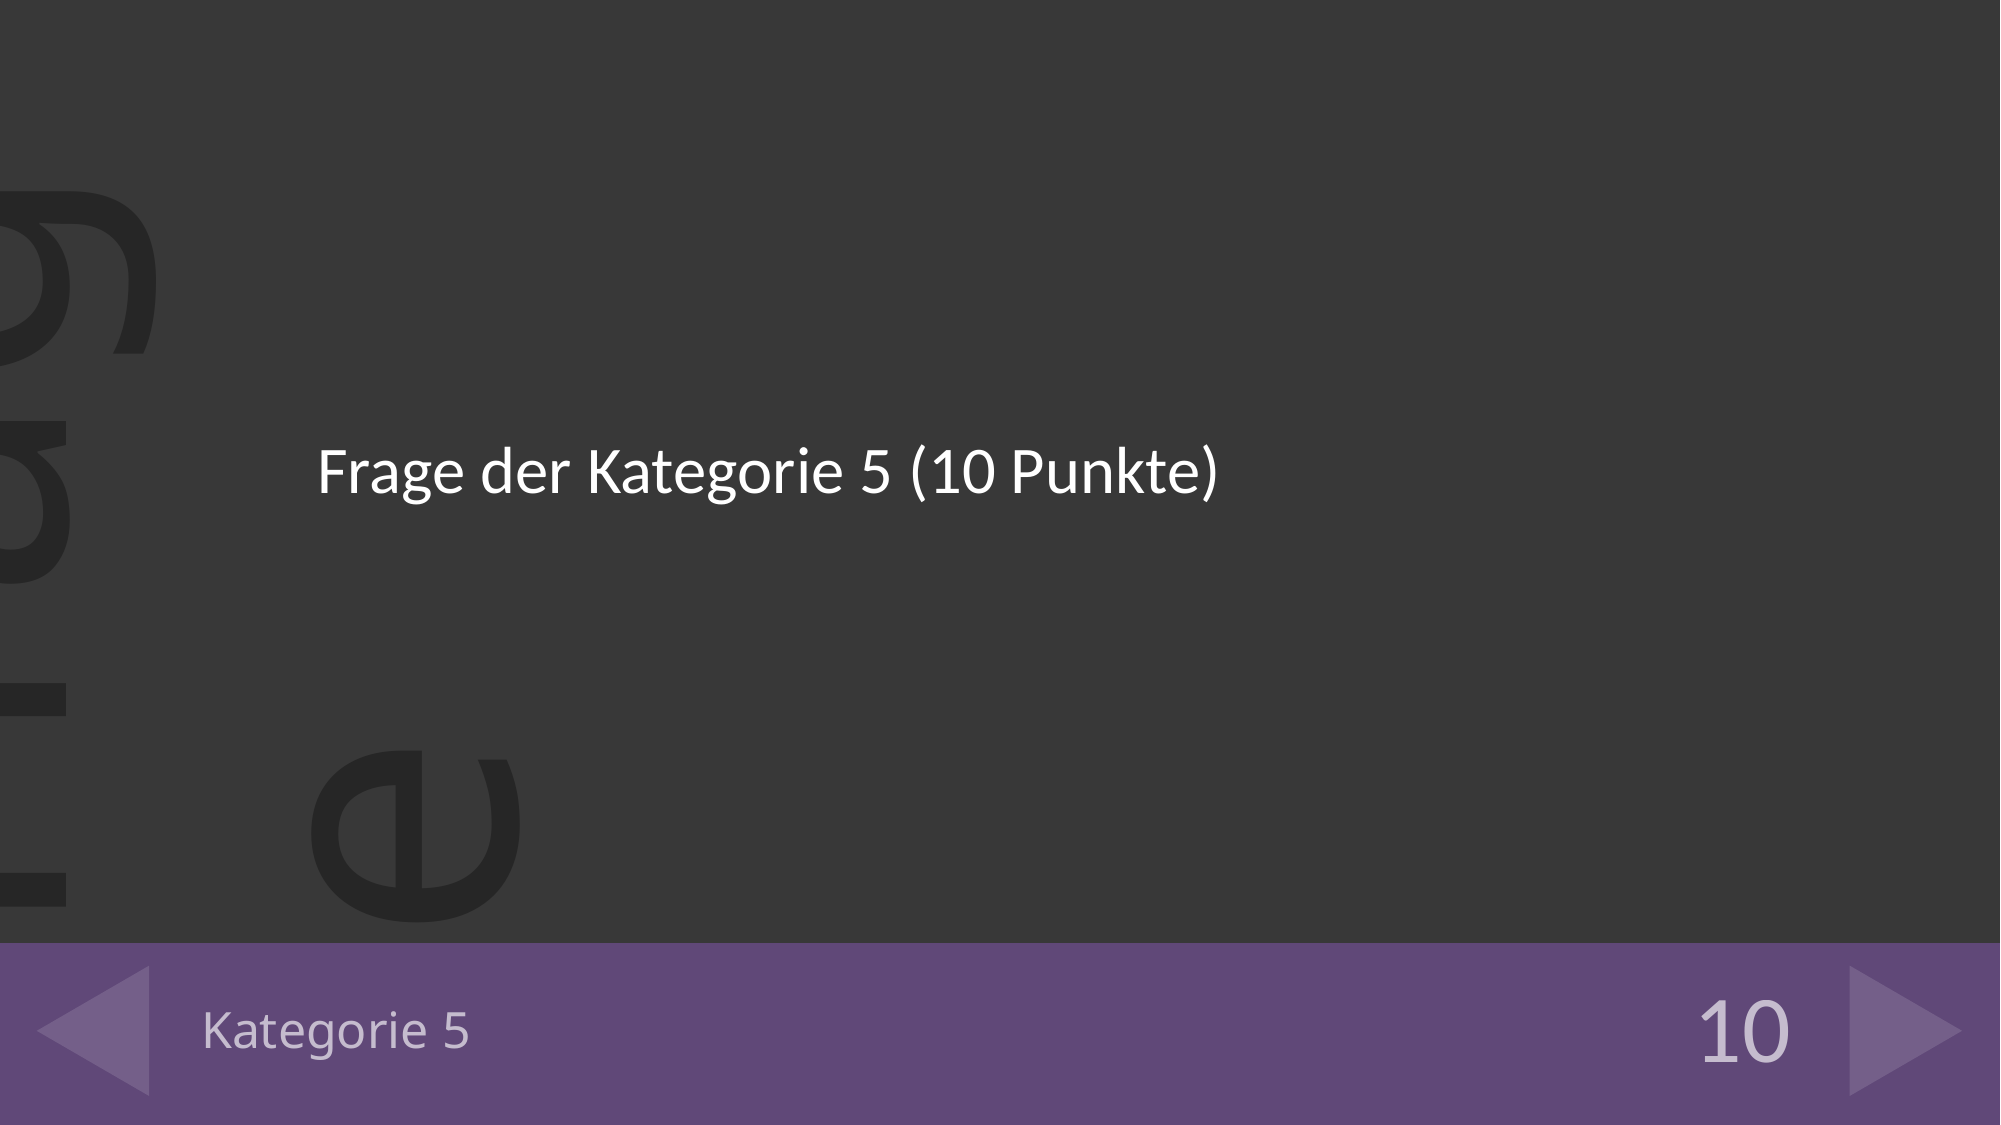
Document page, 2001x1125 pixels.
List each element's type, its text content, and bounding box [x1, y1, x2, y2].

list 10 [1494, 967, 1806, 1097]
list Frage der Kategorie 5 (10 Punkte) [302, 307, 1760, 636]
title Kategorie 5 [185, 967, 1494, 1097]
